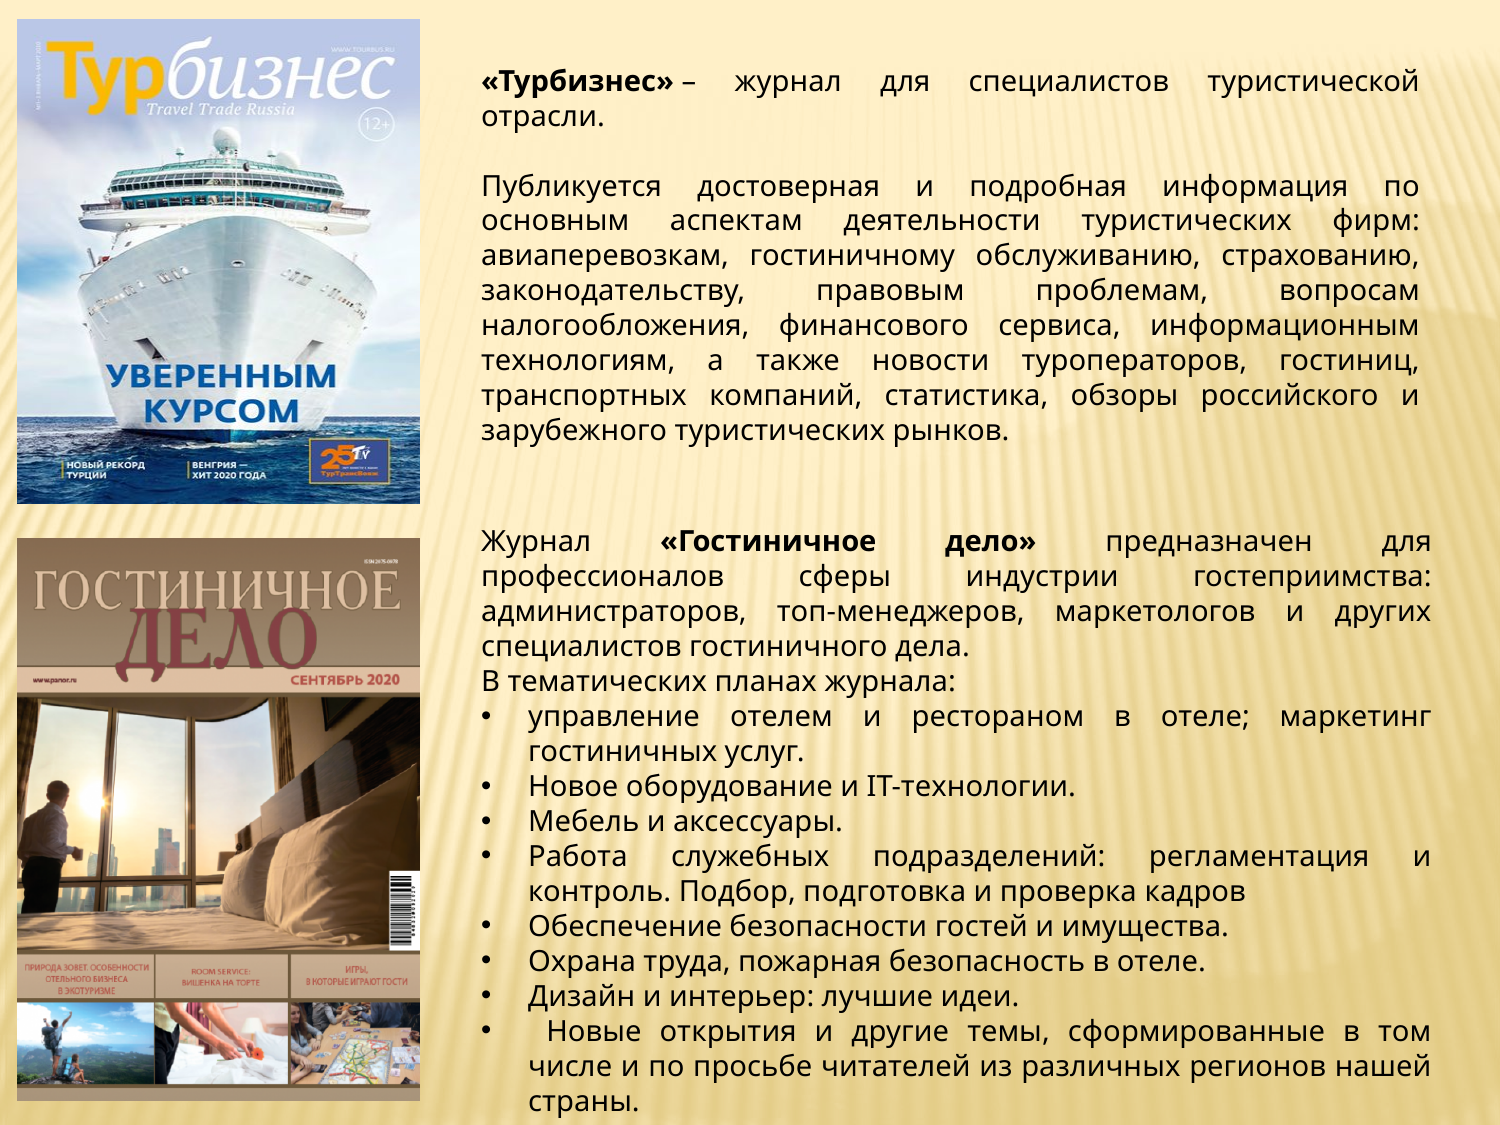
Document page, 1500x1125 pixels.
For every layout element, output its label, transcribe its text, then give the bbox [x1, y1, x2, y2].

picture [17, 18, 420, 504]
picture [17, 538, 420, 1102]
text_box «Турбизнес» – журнал для специалистов туристической отрасли. Публикуется достоверная и подробная информация по основным аспектам деятельности туристических фирм: авиаперевозкам, гостиничному обслуживанию, страхованию, законодательству, правовым проблемам, вопросам налогообложения, финансового сервиса, информационным технологиям, а также новости туроператоров, гостиниц, транспортных компаний, статистика, обзоры российского и зарубежного туристических рынков. [466, 54, 1435, 454]
text_box Журнал «Гостиничное дело» предназначен для профессионалов сферы индустрии гостеприимства: администраторов, топ-менеджеров, маркетологов и других специалистов гостиничного дела. В тематических планах журнала: управление отелем и рестораном в отеле; маркетинг гостиничных услуг. Новое оборудование и IT-технологии. Мебель и аксессуары. Работа служебных подразделений: регламентация и контроль. Подбор, подготовка и проверка кадров Обеспечение безопасности гостей и имущества. Охрана труда, пожарная безопасность в отеле. Дизайн и интерьер: лучшие идеи. Новые открытия и другие темы, сформированные в том числе и по просьбе читателей из различных регионов нашей страны. [466, 515, 1447, 1125]
